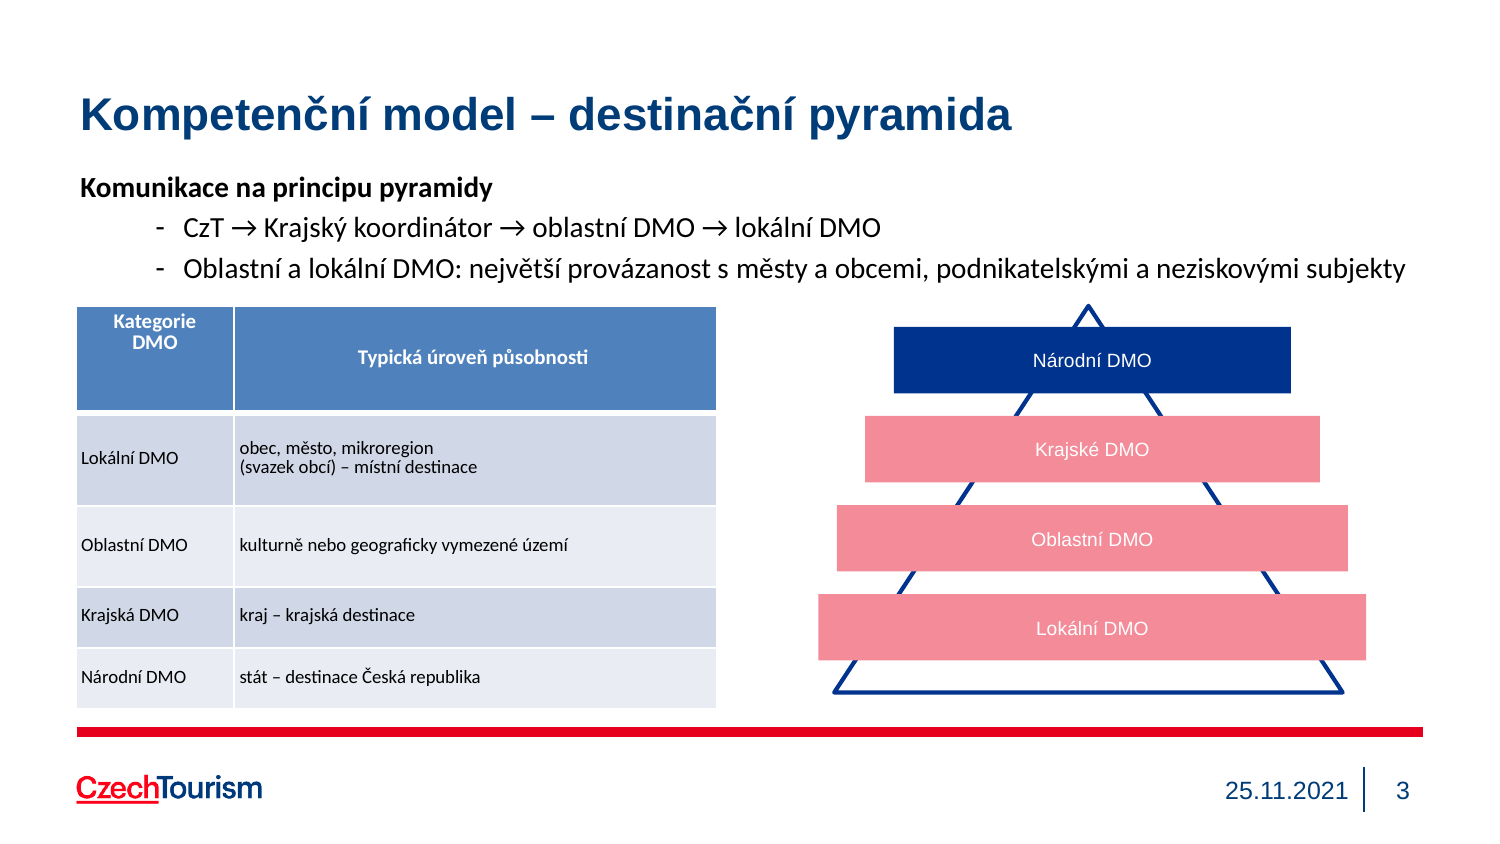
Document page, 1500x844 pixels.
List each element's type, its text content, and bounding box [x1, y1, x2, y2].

table_cell Lokální DMO [77, 416, 233, 505]
table_cell obec, město, mikroregion (svazek obcí) – místní destinace [235, 416, 716, 505]
title Kompetenční model – destinační pyramida [64, 41, 1436, 183]
table_header Kategorie DMO [77, 307, 233, 410]
table_cell stát – destinace Česká republika [235, 649, 716, 708]
table_cell Krajská DMO [77, 588, 233, 647]
picture [76, 774, 262, 804]
table_cell kraj – krajská destinace [235, 588, 716, 647]
table_cell kulturně nebo geograficky vymezené území [235, 507, 716, 586]
table_cell Národní DMO [77, 649, 233, 708]
table_cell Oblastní DMO [77, 507, 233, 586]
text_box Komunikace na principu pyramidy CzT → Krajský koordinátor → oblastní DMO → lokální DMO Oblastní a lokální DMO: největší provázanost s městy a obcemi, podnikatelskými a neziskovými subjekty [65, 160, 1481, 292]
table_header Typická úroveň působnosti [235, 307, 716, 410]
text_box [818, 305, 1367, 693]
